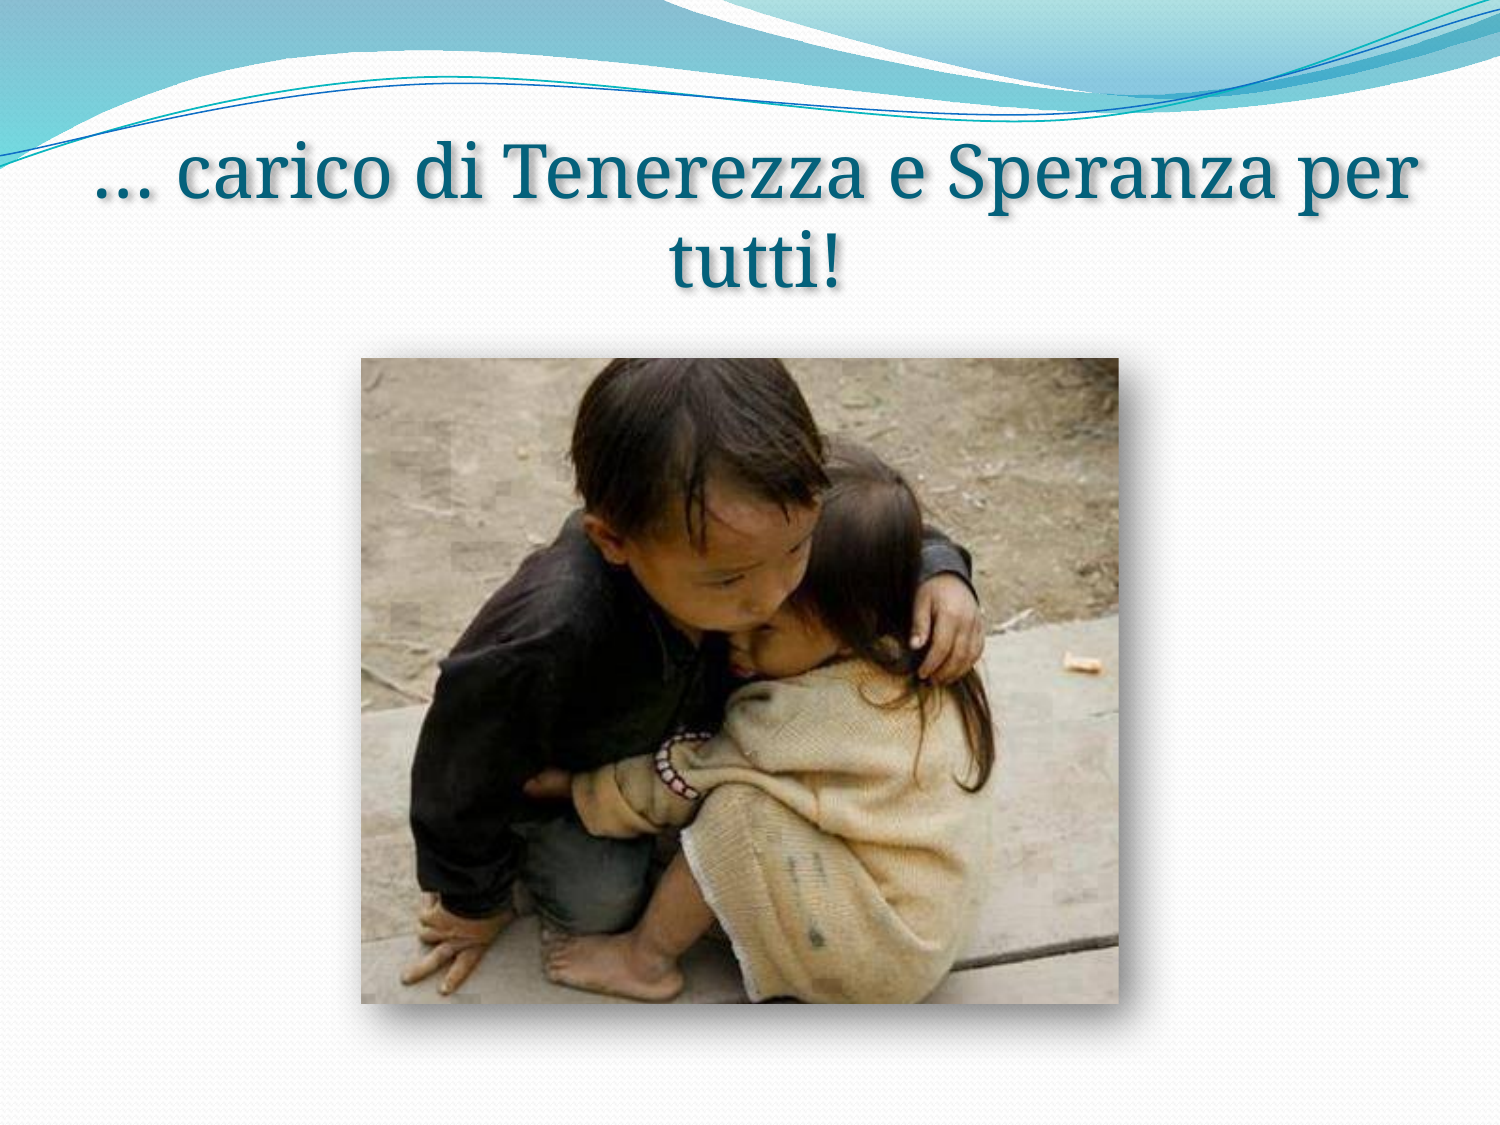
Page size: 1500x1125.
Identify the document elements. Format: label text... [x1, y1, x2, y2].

picture [360, 357, 1119, 1004]
title … carico di Tenerezza e Speranza per tutti! [75, 115, 1438, 303]
